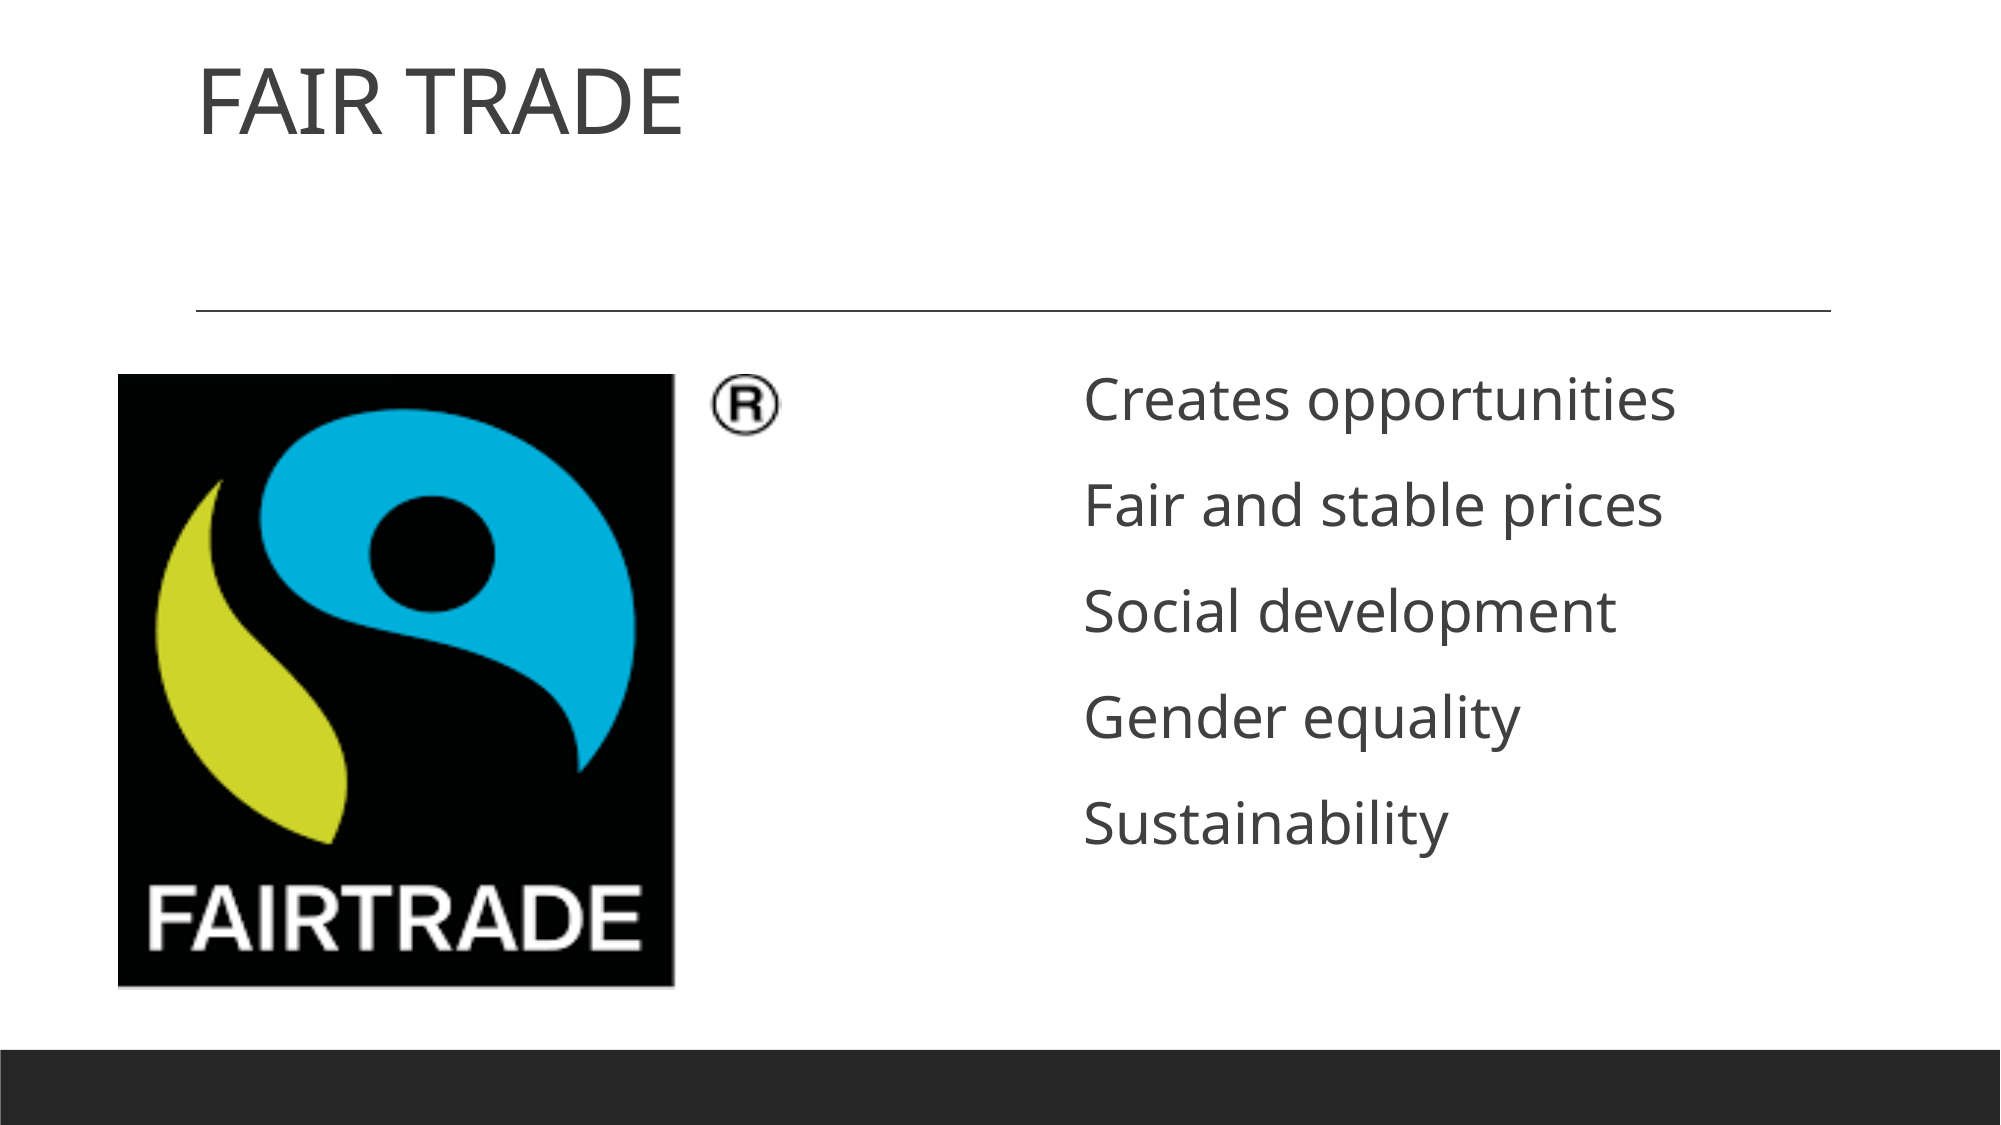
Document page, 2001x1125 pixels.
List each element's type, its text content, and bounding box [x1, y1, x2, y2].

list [117, 374, 783, 991]
title FAIR TRADE [180, 47, 1830, 163]
list Creates opportunities Fair and stable prices Social development Gender equality Sustainability [1068, 347, 1830, 963]
